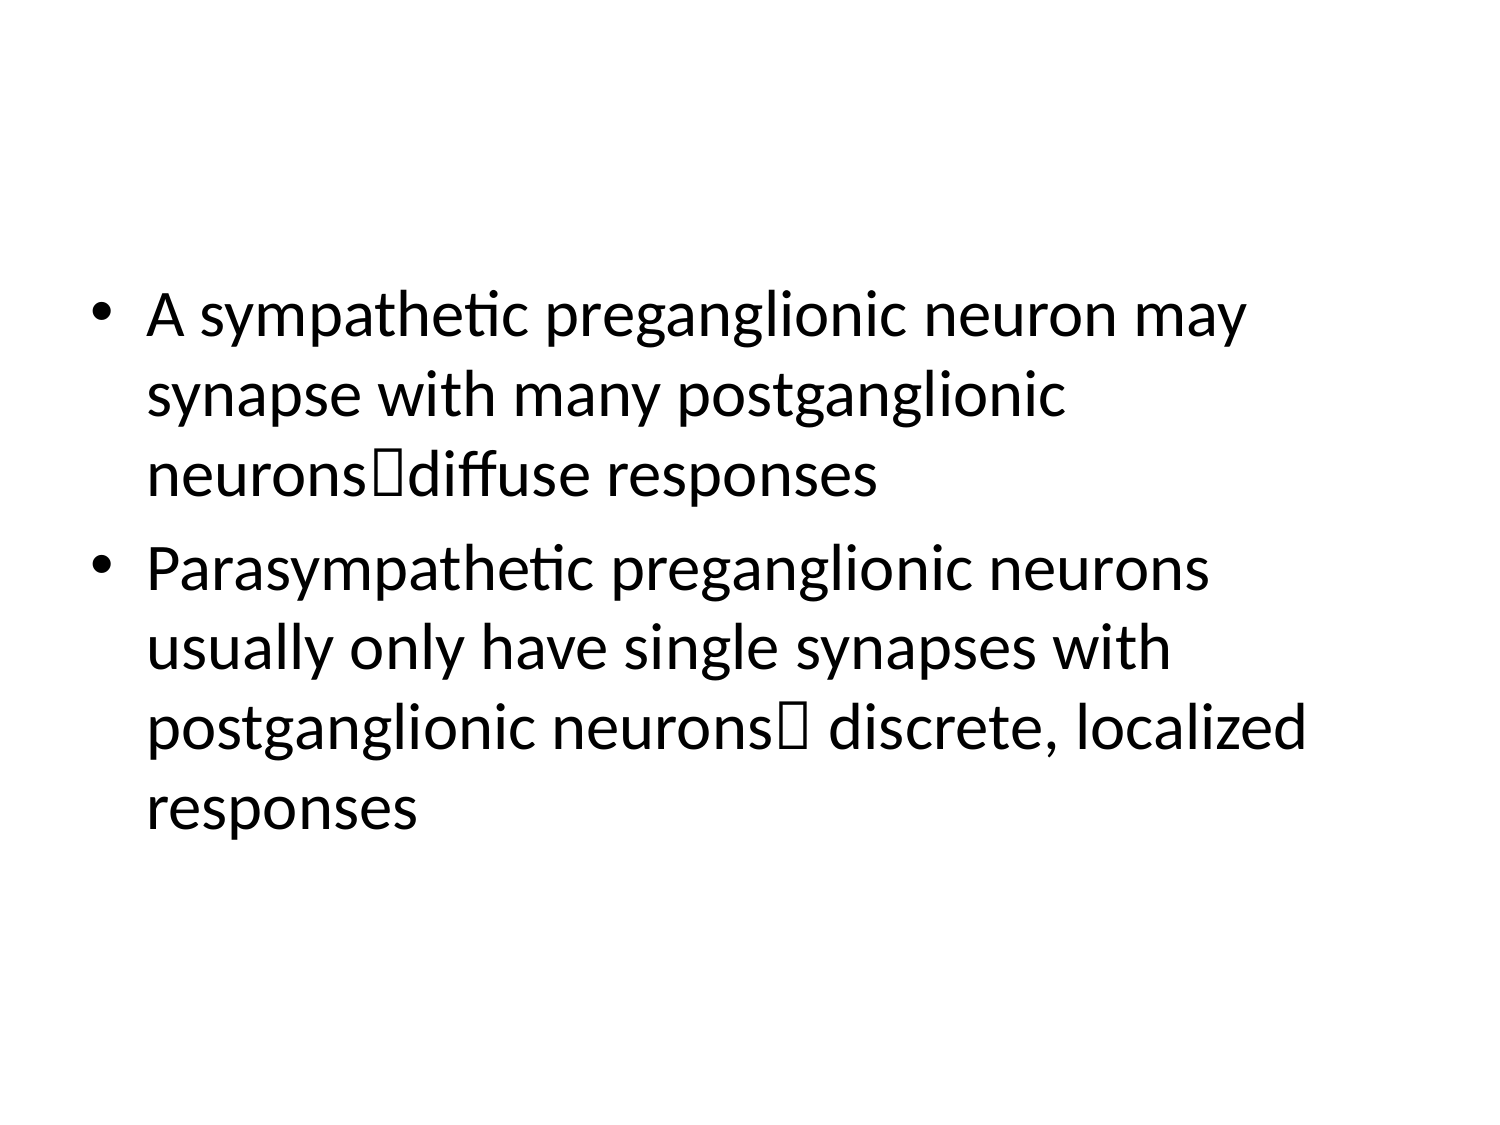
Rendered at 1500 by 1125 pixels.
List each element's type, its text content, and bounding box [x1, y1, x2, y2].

list A sympathetic preganglionic neuron may synapse with many postganglionic neuronsdiffuse responses Parasympathetic preganglionic neurons usually only have single synapses with postganglionic neurons discrete, localized responses [75, 262, 1425, 1005]
